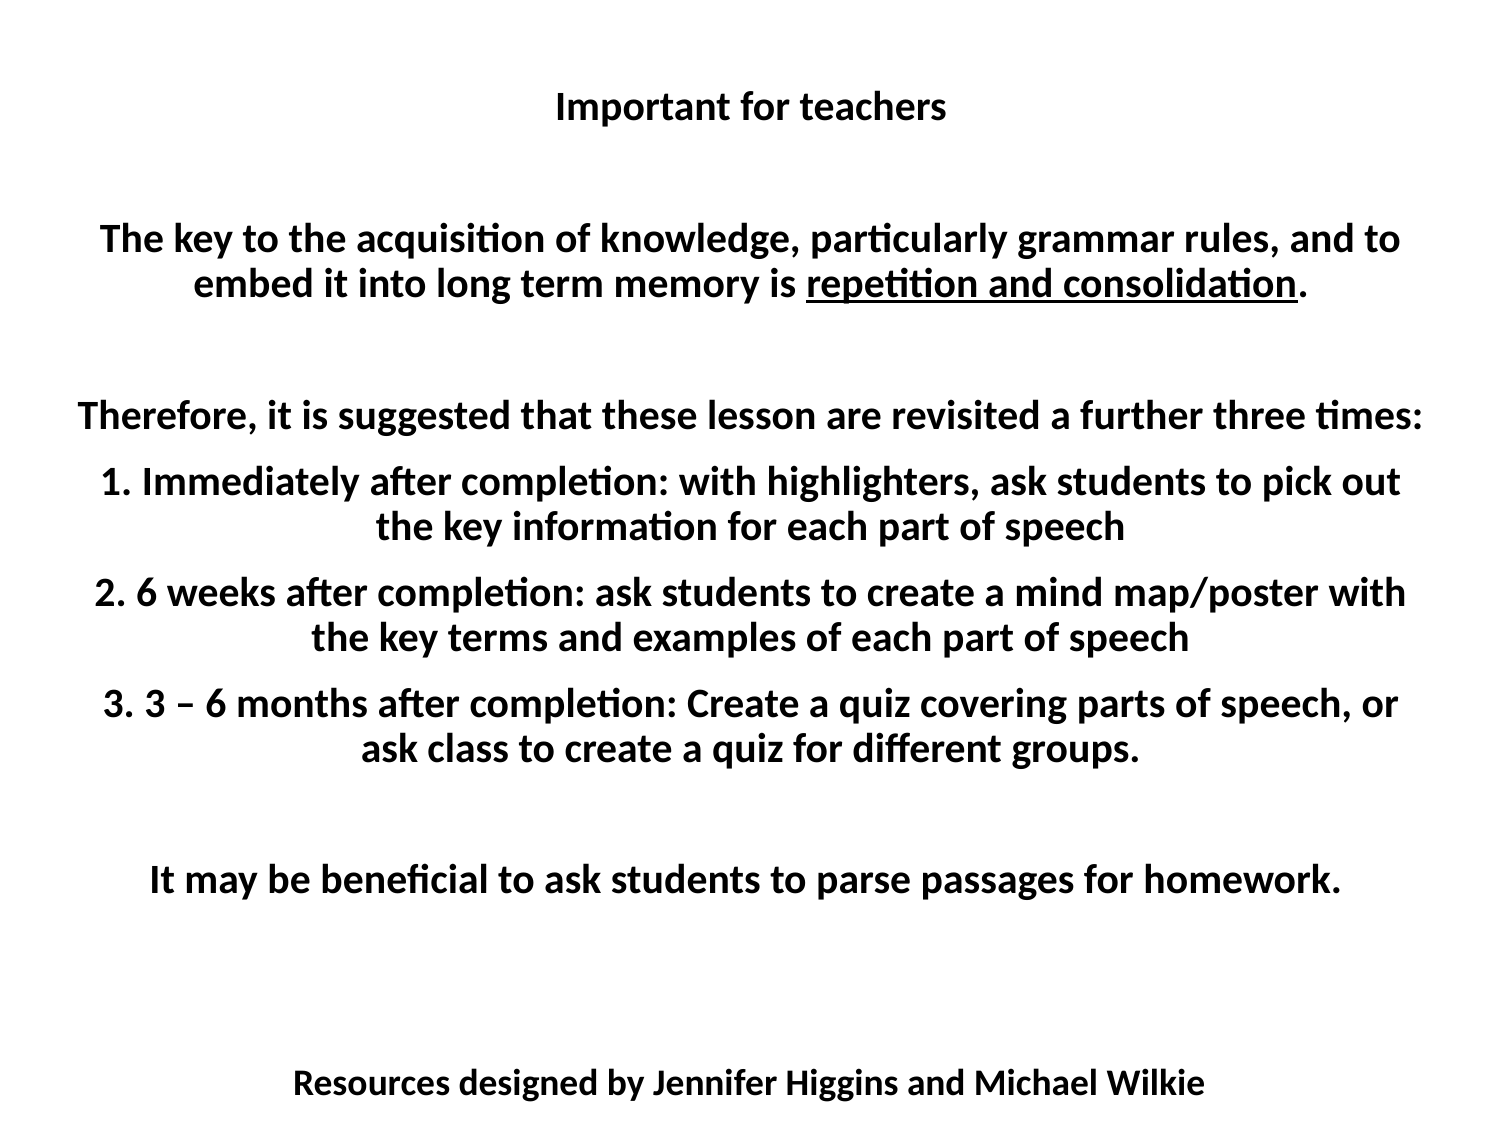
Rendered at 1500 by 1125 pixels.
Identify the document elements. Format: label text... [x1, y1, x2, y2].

text_box Important for teachers The key to the acquisition of knowledge, particularly grammar rules, and to embed it into long term memory is repetition and consolidation. Therefore, it is suggested that these lesson are revisited a further three times: 1. Immediately after completion: with highlighters, ask students to pick out the key information for each part of speech 2. 6 weeks after completion: ask students to create a mind map/poster with the key terms and examples of each part of speech 3. 3 – 6 months after completion: Create a quiz covering parts of speech, or ask class to create a quiz for different groups. It may be beneficial to ask students to parse passages for homework. [54, 77, 1448, 1050]
text_box Resources designed by Jennifer Higgins and Michael Wilkie [0, 1050, 1500, 1111]
